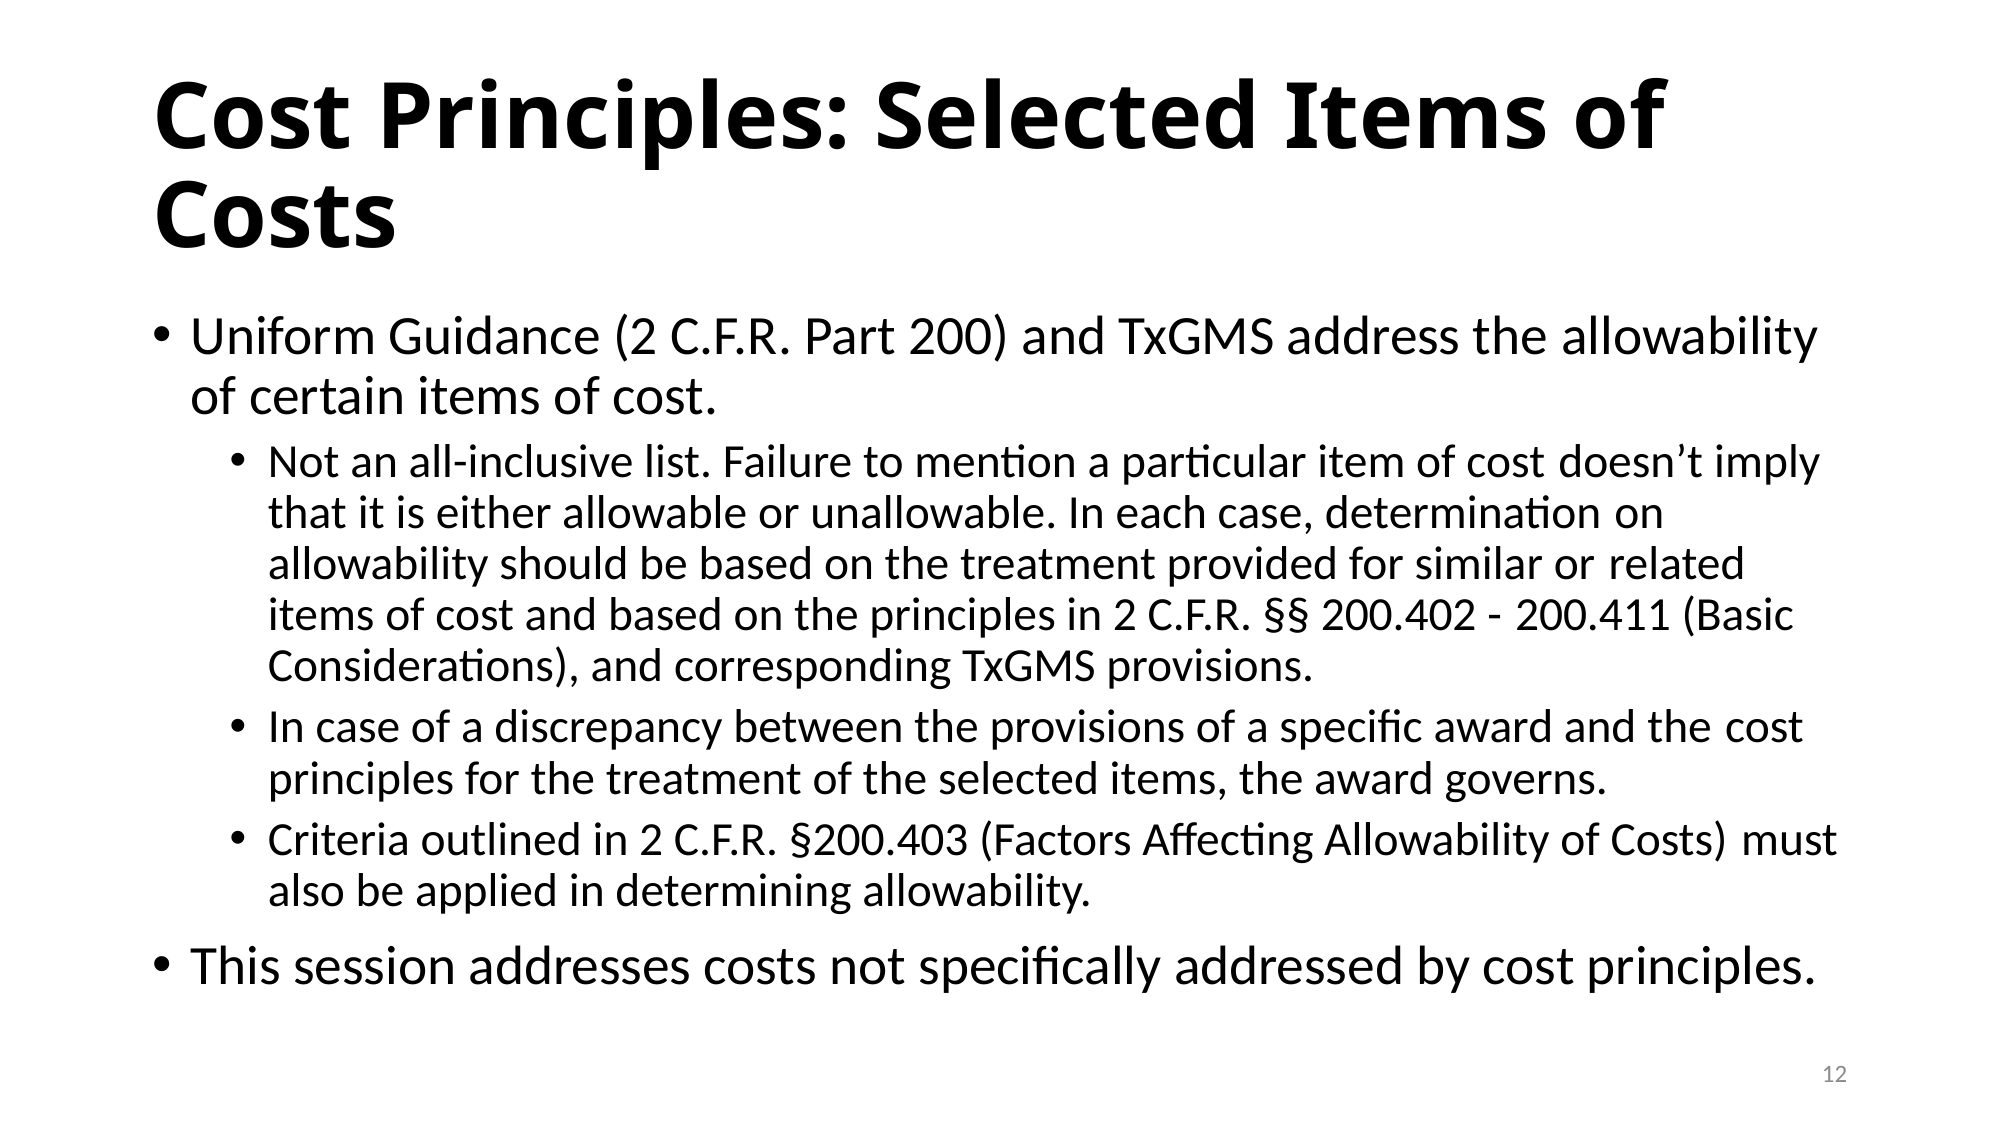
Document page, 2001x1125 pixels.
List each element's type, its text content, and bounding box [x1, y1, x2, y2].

list Uniform Guidance (2 C.F.R. Part 200) and TxGMS address the allowability of certain items of cost.​ Not an all-inclusive list. Failure to mention a particular item of cost doesn’t imply that it is either allowable or unallowable. In each case, determination on allowability should be based on the treatment provided for similar or related items of cost and based on the principles in 2 C.F.R. §§ 200.402 - 200.411 (Basic Considerations), and corresponding TxGMS provisions. ​ In case of a discrepancy between the provisions of a specific award and the cost principles for the treatment of the selected items, the award governs. ​ Criteria outlined in 2 C.F.R. §200.403 (Factors Affecting Allowability of Costs) must also be applied in determining allowability.​ This session addresses costs not specifically addressed by cost principles.​ [137, 299, 1863, 1014]
title Cost Principles: Selected Items of Costs [137, 59, 1863, 278]
slide_number 12 [1412, 1042, 1863, 1103]
